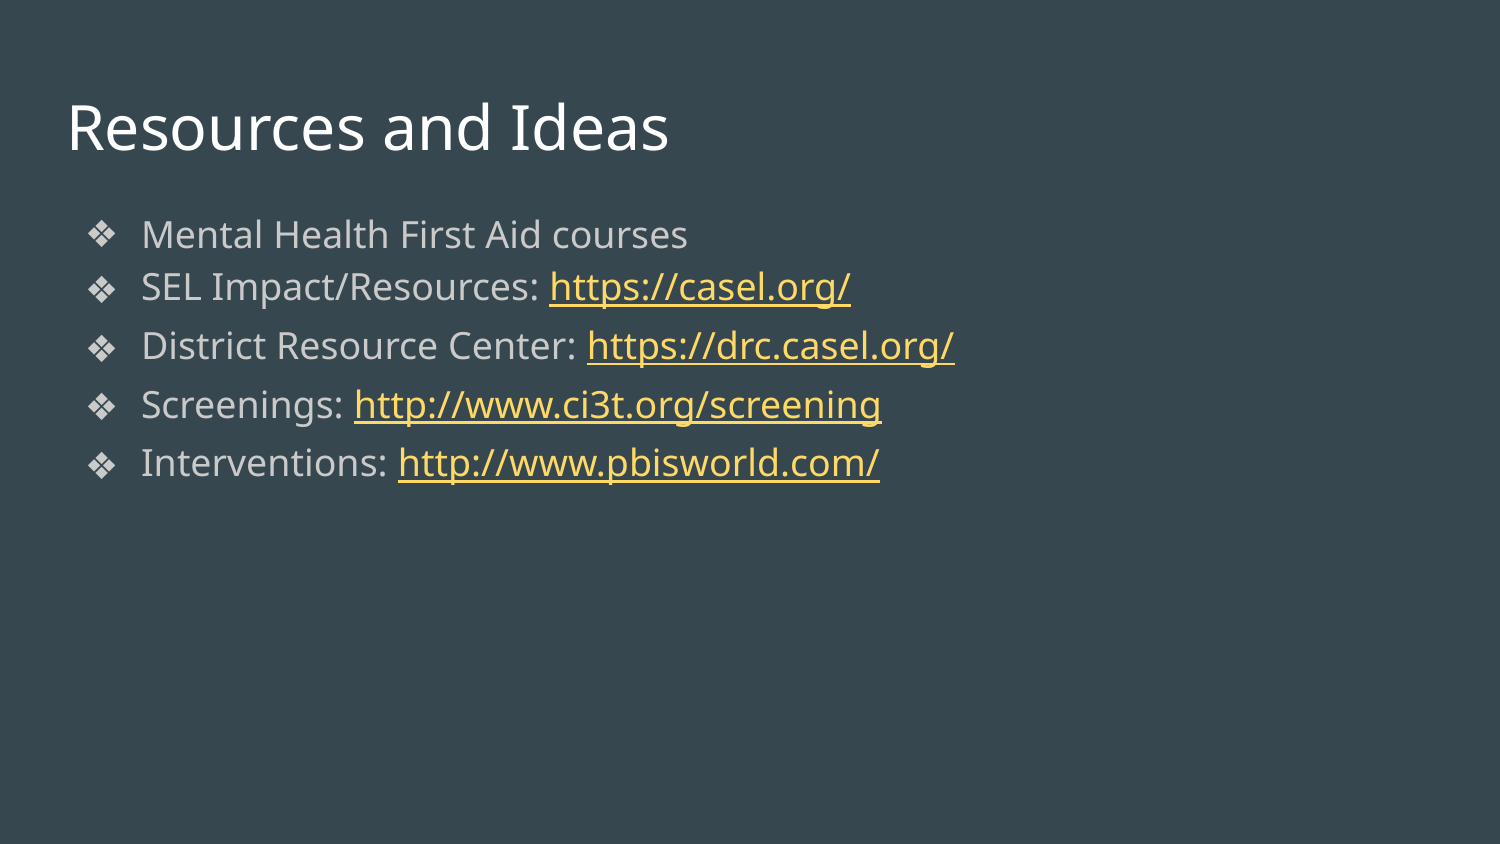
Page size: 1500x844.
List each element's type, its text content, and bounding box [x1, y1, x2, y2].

list Mental Health First Aid courses SEL Impact/Resources: https://casel.org/ District Resource Center: https://drc.casel.org/ Screenings: http://www.ci3t.org/screening Interventions: http://www.pbisworld.com/ [51, 189, 1449, 750]
title Resources and Ideas [51, 72, 1449, 167]
